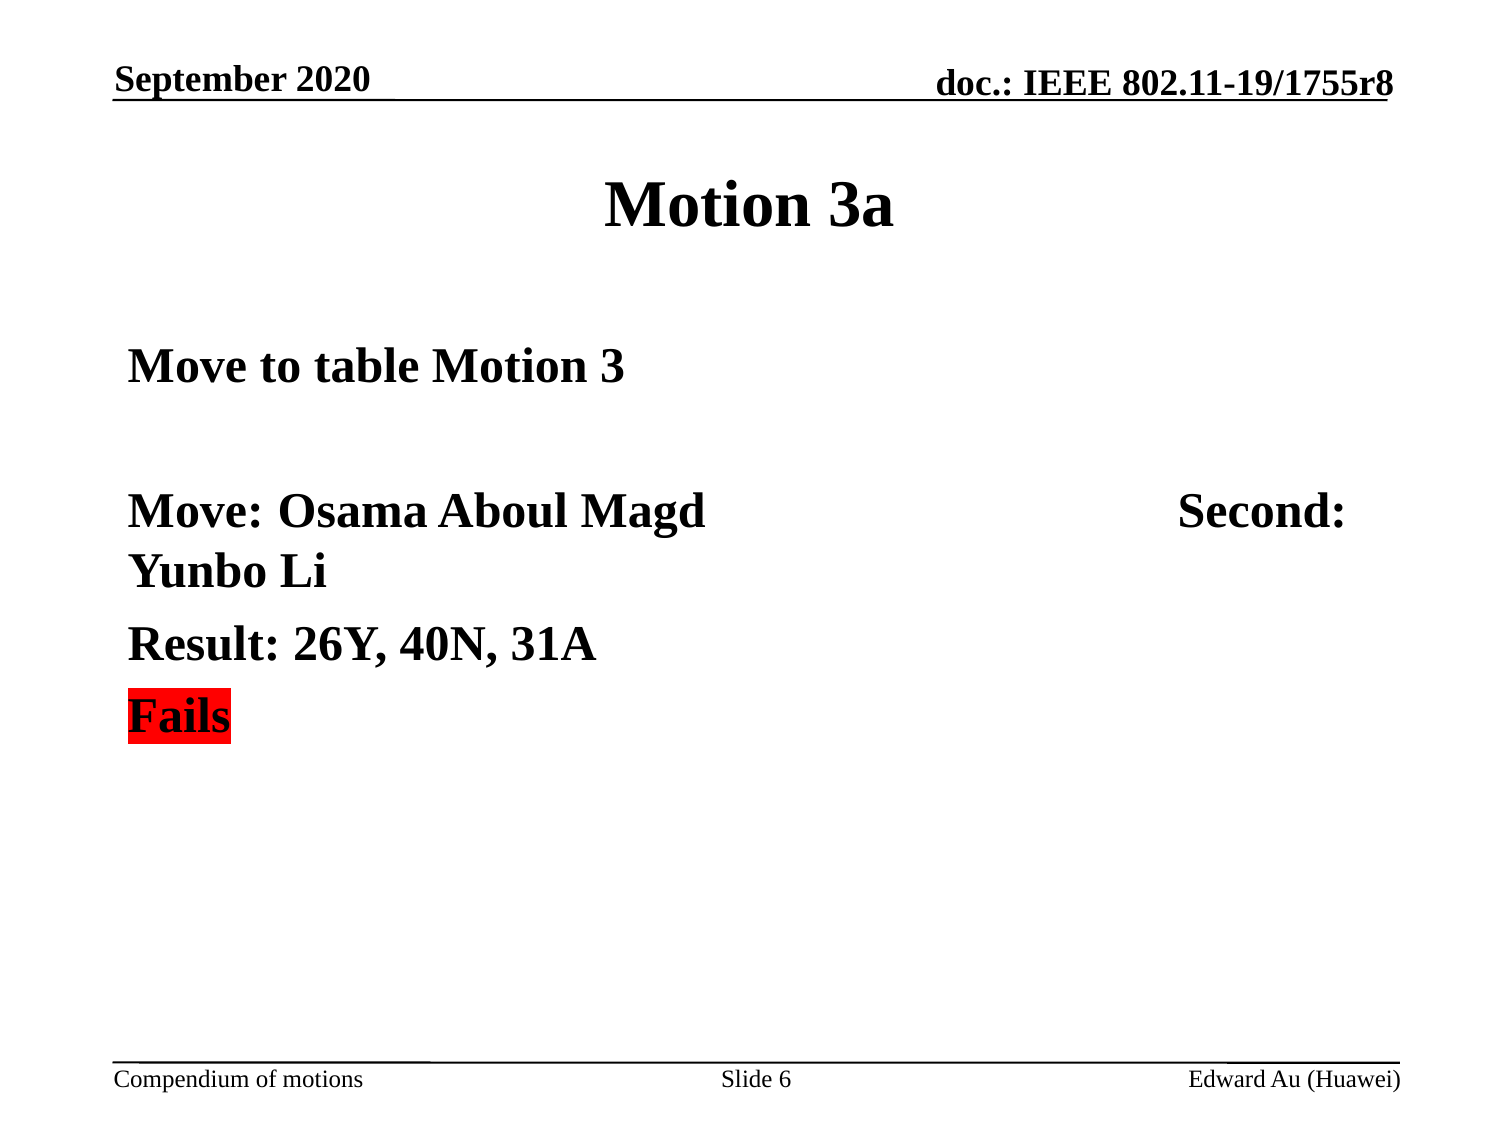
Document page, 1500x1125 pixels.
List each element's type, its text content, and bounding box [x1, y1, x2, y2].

title Motion 3a [112, 112, 1388, 288]
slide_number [114, 54, 423, 100]
list Move to table Motion 3 Move: Osama Aboul Magd Second: Yunbo Li Result: 26Y, 40N, 31A Fails [112, 324, 1388, 1000]
slide_number Slide 6 [712, 1061, 800, 1123]
footer Edward Au (Huawei) [878, 1061, 1402, 1093]
